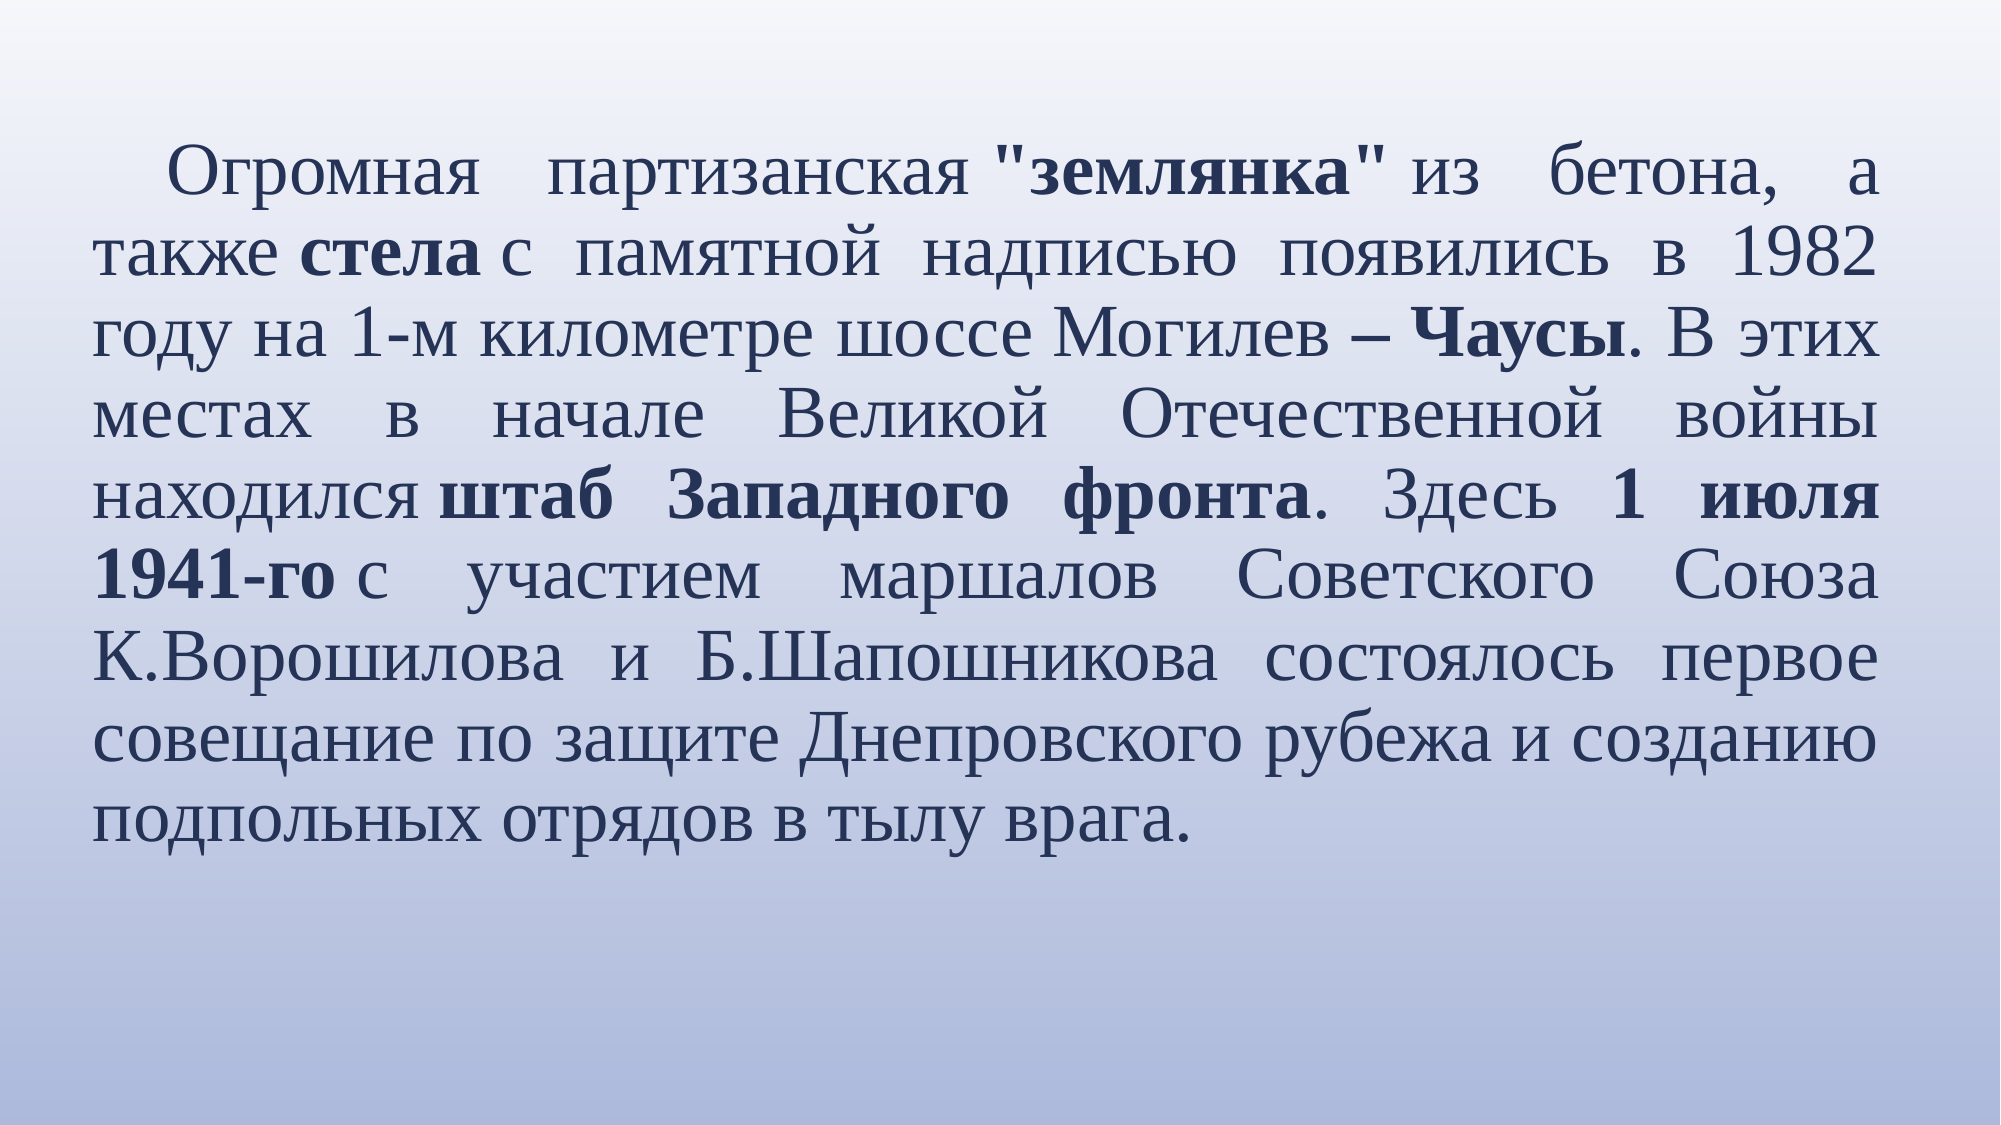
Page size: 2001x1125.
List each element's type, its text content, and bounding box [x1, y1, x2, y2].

list Огромная партизанская "землянка" из бетона, а также стела с памятной надписью появились в 1982 году на 1-м километре шоссе Могилев – Чаусы. В этих местах в начале Великой Отечественной войны находился штаб Западного фронта. Здесь 1 июля 1941-го с участием маршалов Советского Союза К.Ворошилова и Б.Шапошникова состоялось первое совещание по защите Днепровского рубежа и созданию подпольных отрядов в тылу врага. [78, 122, 1896, 1014]
